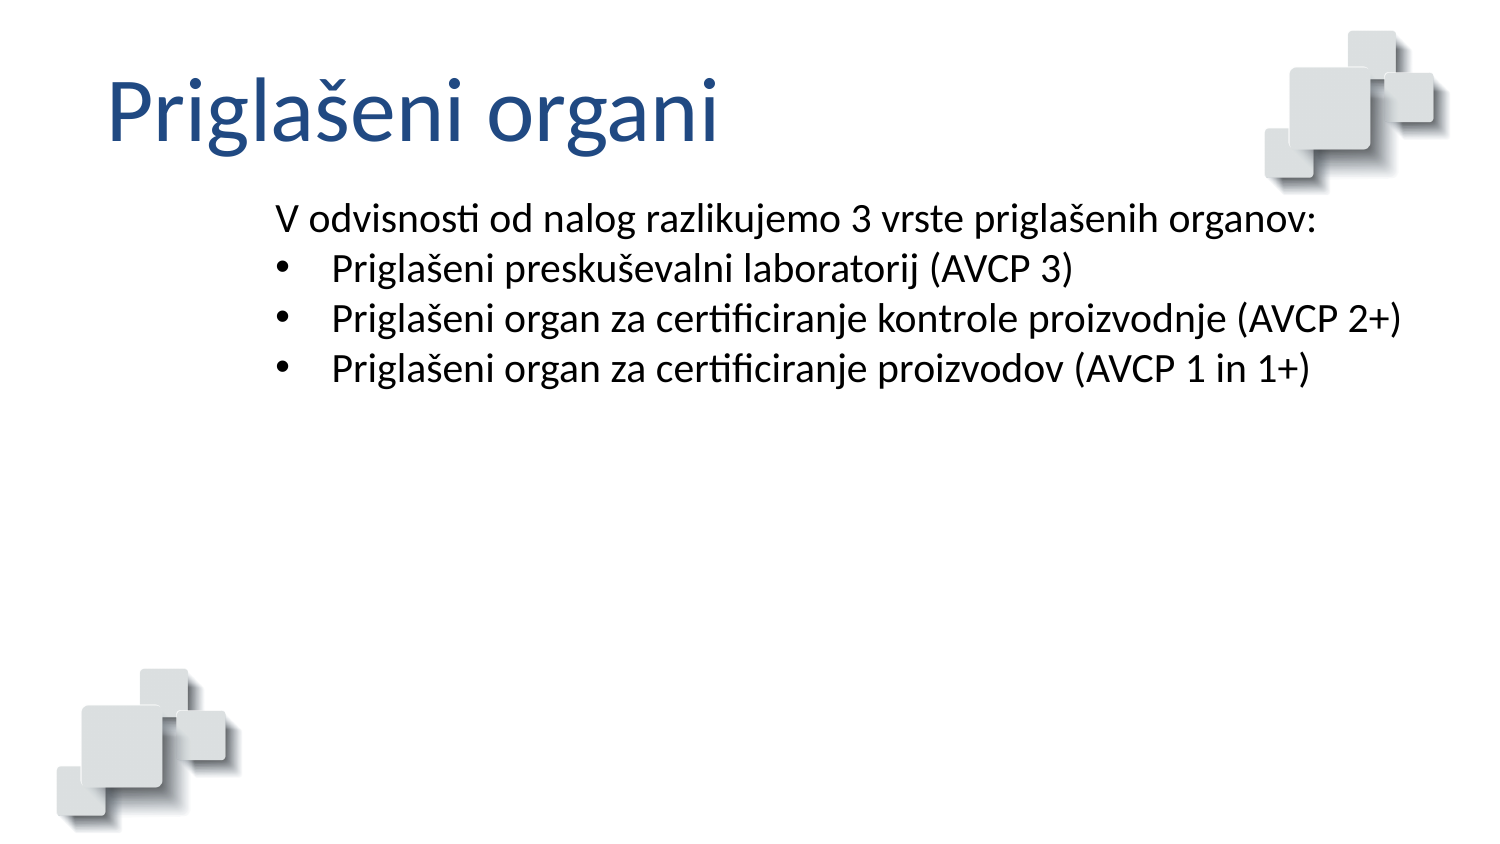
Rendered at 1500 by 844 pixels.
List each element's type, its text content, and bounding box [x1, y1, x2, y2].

picture [55, 668, 243, 834]
picture [1263, 30, 1451, 196]
text_box Priglašeni organi [91, 42, 835, 167]
text_box V odvisnosti od nalog razlikujemo 3 vrste priglašenih organov: Priglašeni preskuševalni laboratorij (AVCP 3) Priglašeni organ za certificiranje kontrole proizvodnje (AVCP 2+) Priglašeni organ za certificiranje proizvodov (AVCP 1 in 1+) [260, 183, 1451, 399]
